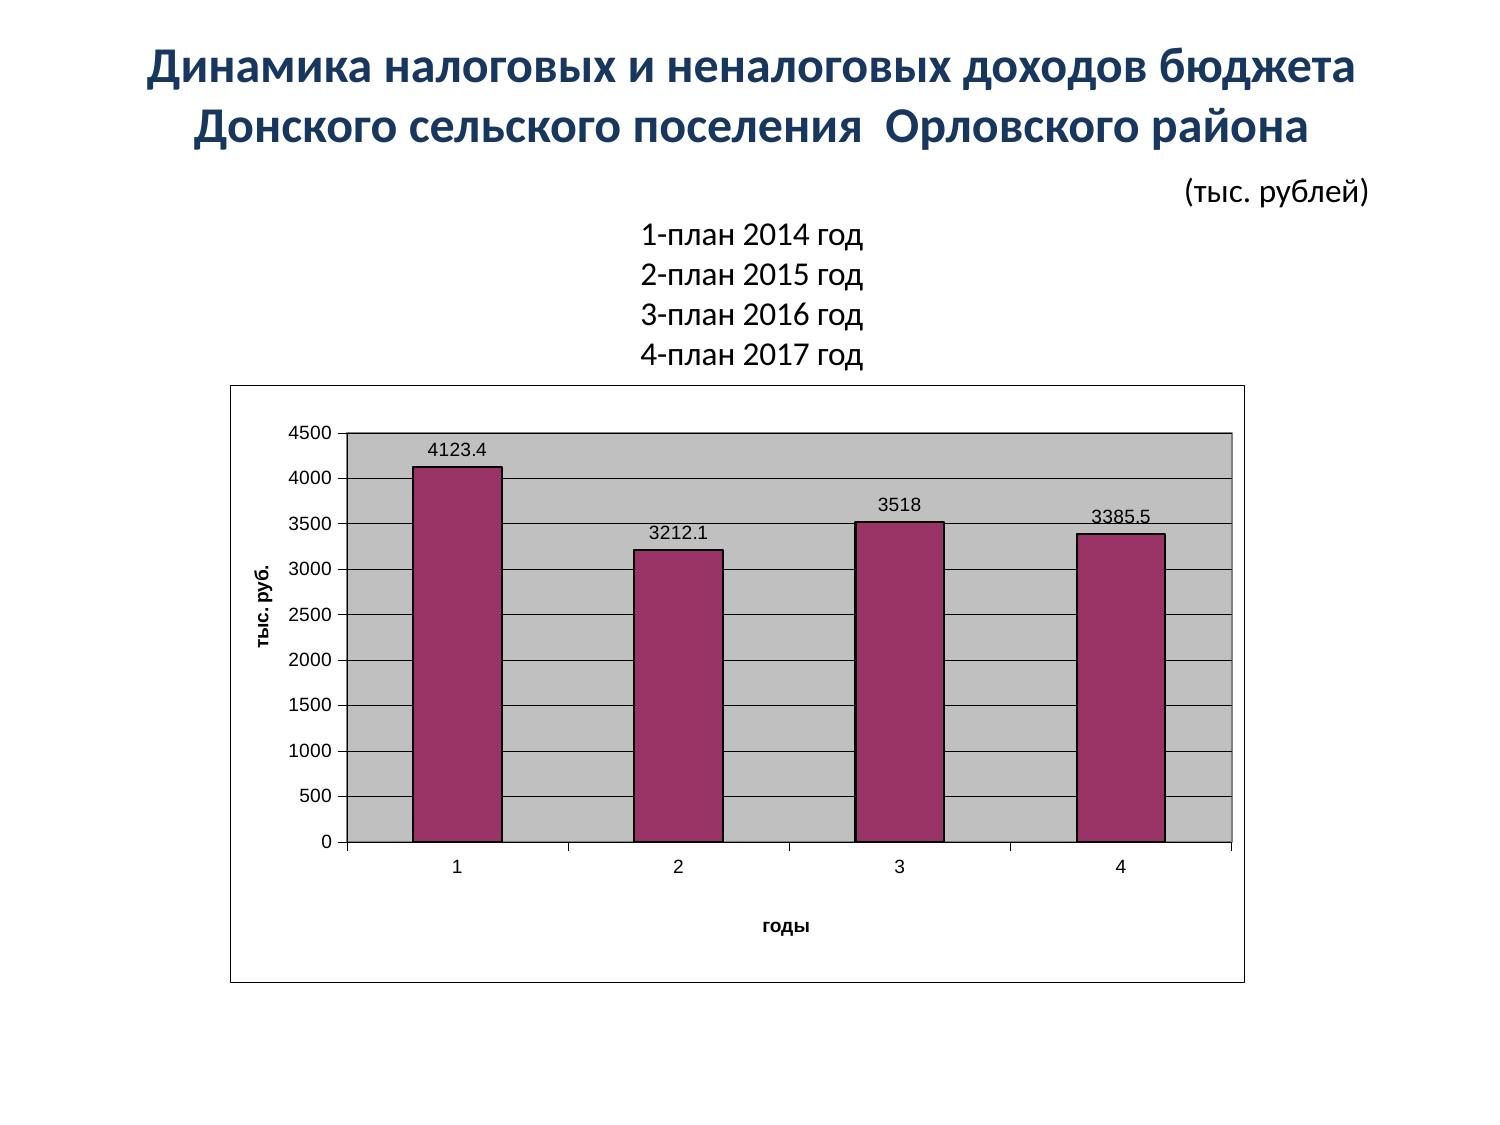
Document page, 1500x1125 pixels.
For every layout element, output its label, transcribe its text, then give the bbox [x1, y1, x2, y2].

title Динамика налоговых и неналоговых доходов бюджета Донского сельского поселения Орловского района (тыс. рублей) 1-план 2014 год 2-план 2015 год 3-план 2016 год 4-план 2017 год [76, 66, 1428, 218]
chart [229, 385, 1245, 984]
